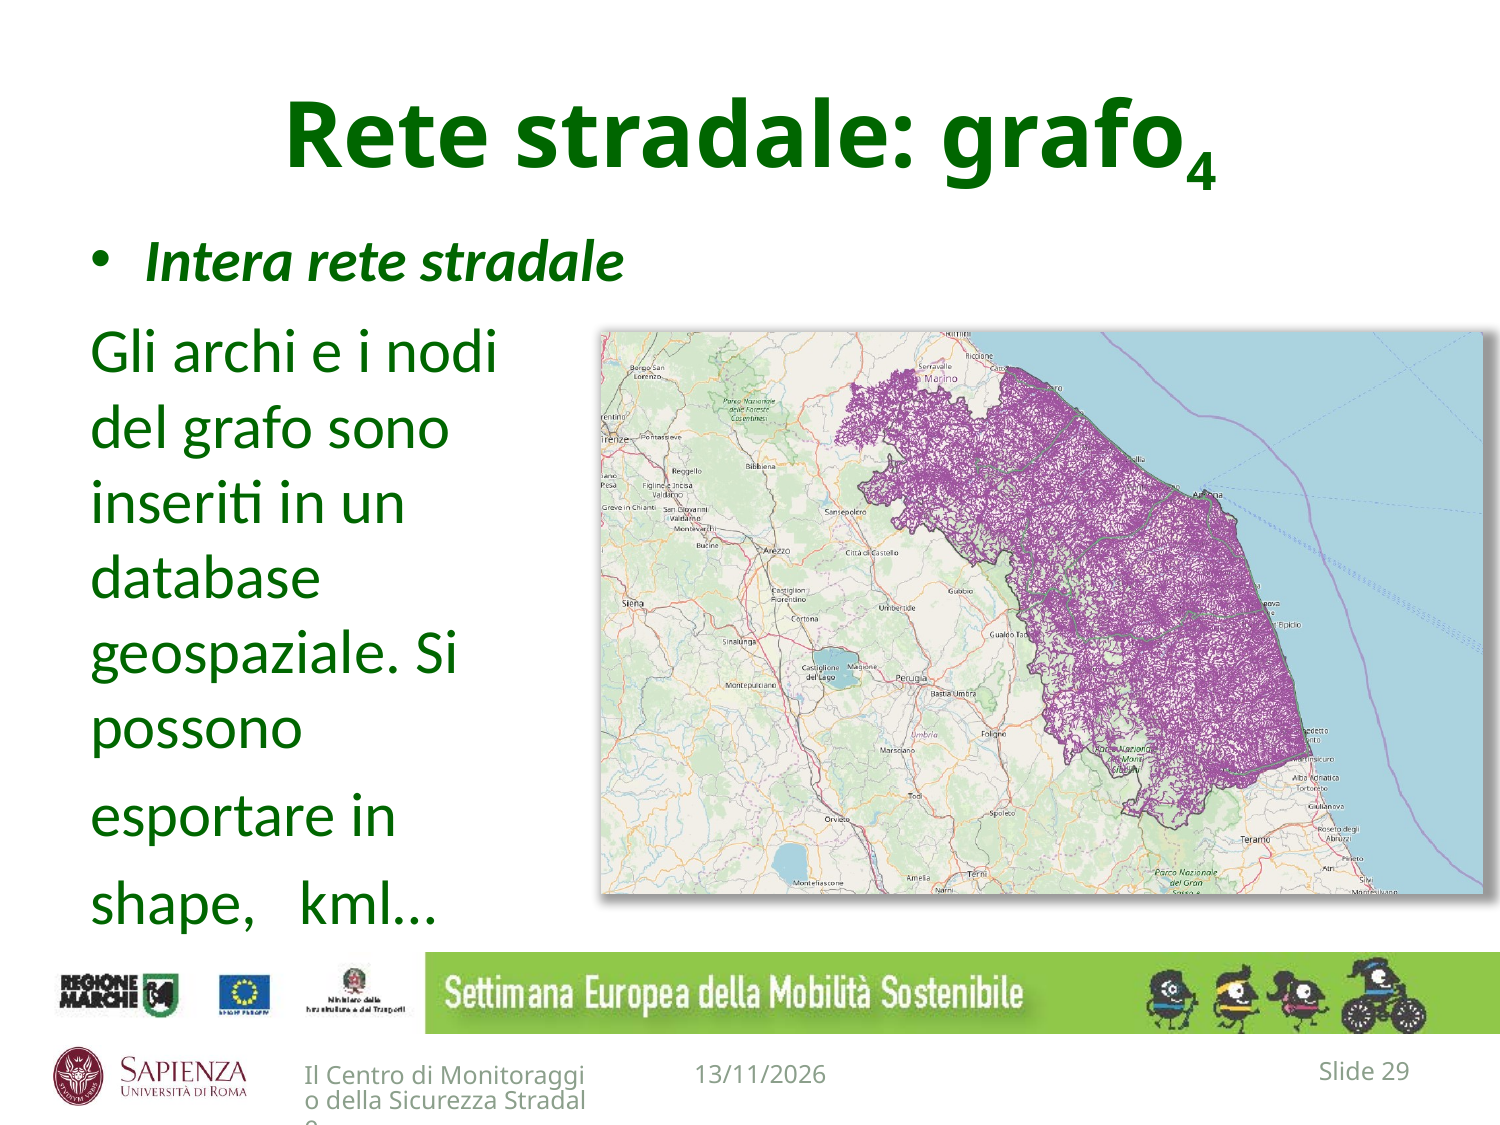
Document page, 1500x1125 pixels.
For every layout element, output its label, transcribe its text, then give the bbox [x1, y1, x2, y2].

footer Il Centro di Monitoraggio della Sicurezza Stradale [289, 1046, 609, 1107]
text_box Intera rete stradale [74, 214, 691, 303]
picture [53, 1045, 249, 1106]
slide_number Slide 29 [1293, 1042, 1425, 1103]
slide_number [679, 1045, 845, 1106]
text_box Gli archi e i nodi del grafo sono inseriti in un database geospaziale. Si possono esportare in shape, kml… [74, 302, 597, 948]
picture [601, 331, 1483, 894]
picture [0, 952, 1500, 1034]
title Rete stradale: grafo4 [75, 45, 1425, 233]
